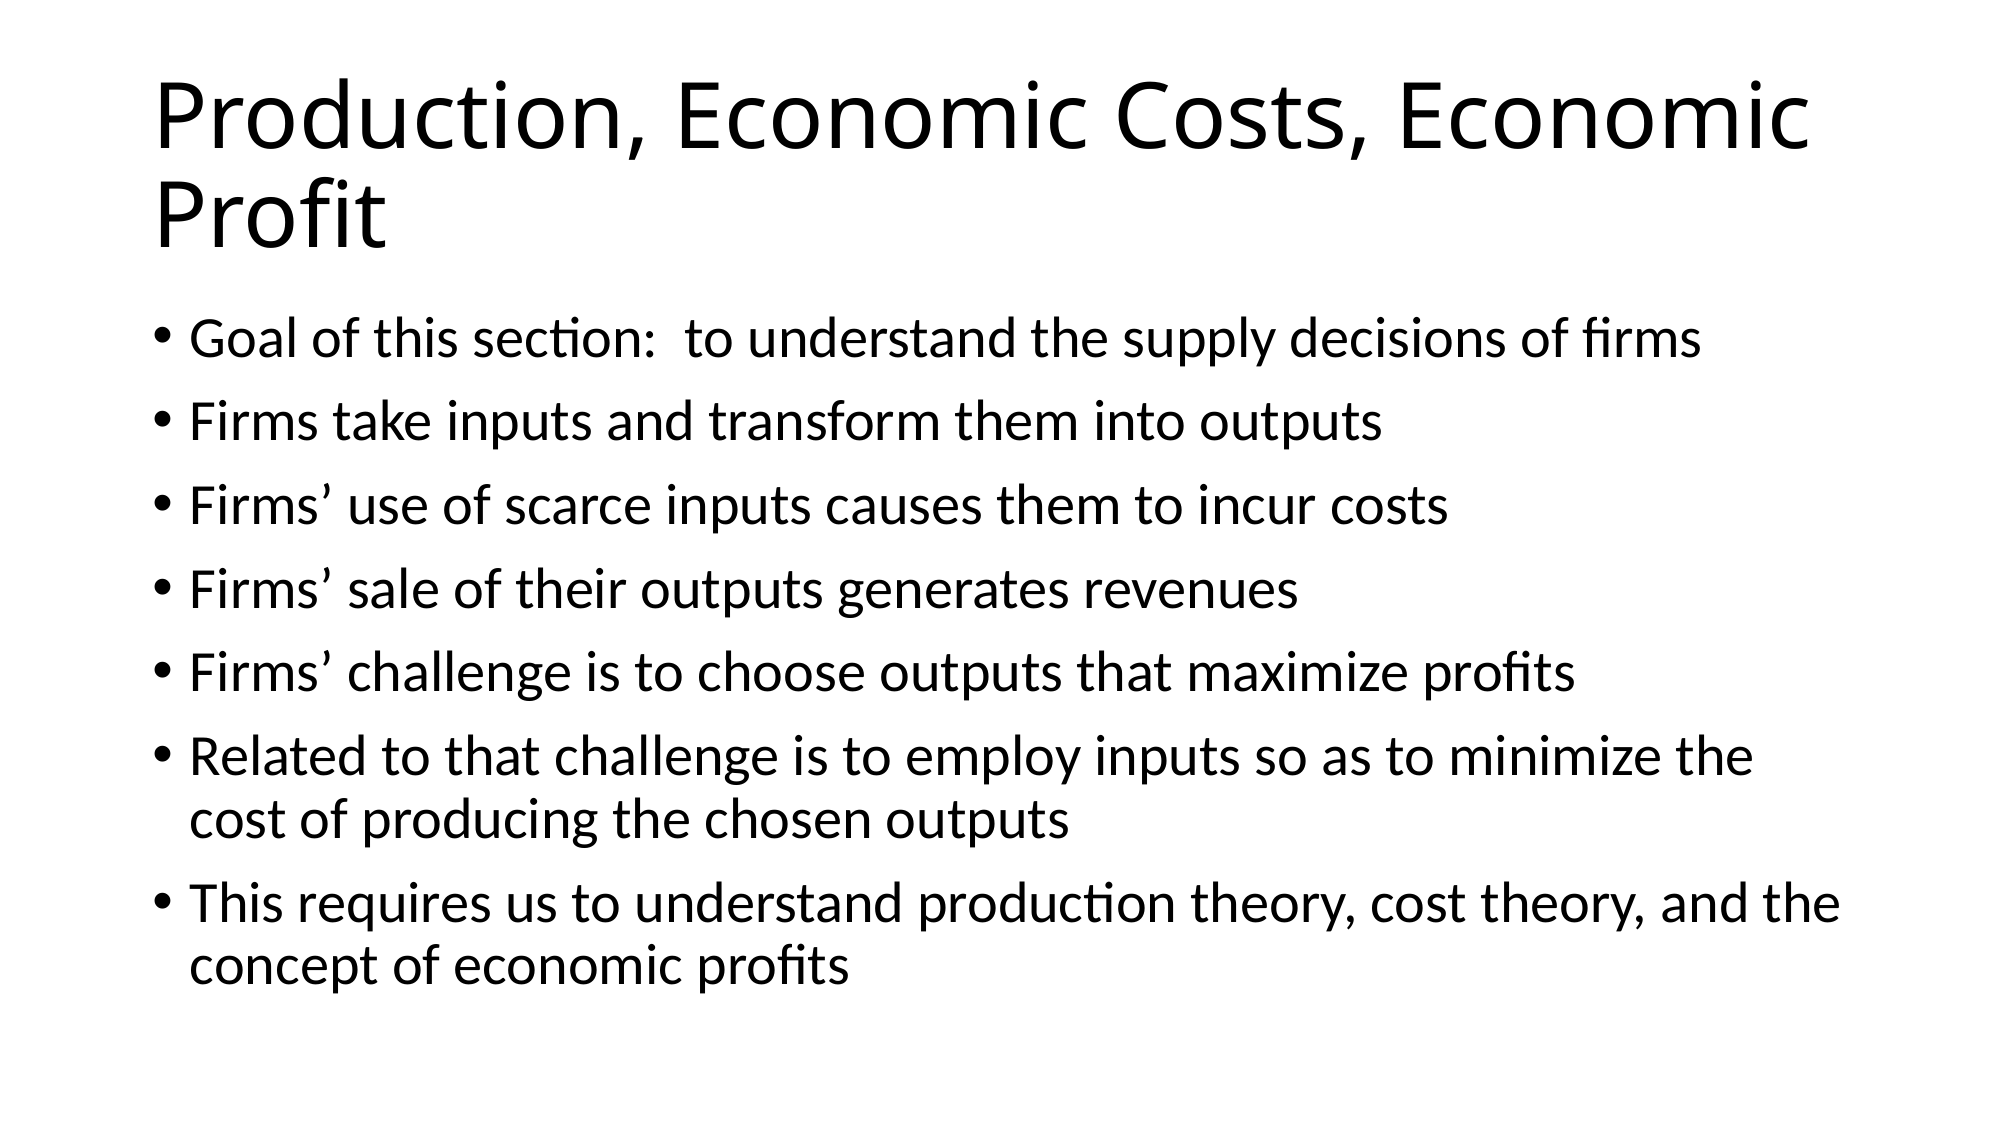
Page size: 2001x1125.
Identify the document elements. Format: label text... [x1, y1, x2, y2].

title Production, Economic Costs, Economic Profit [137, 59, 1863, 278]
list Goal of this section: to understand the supply decisions of firms Firms take inputs and transform them into outputs Firms’ use of scarce inputs causes them to incur costs Firms’ sale of their outputs generates revenues Firms’ challenge is to choose outputs that maximize profits Related to that challenge is to employ inputs so as to minimize the cost of producing the chosen outputs This requires us to understand production theory, cost theory, and the concept of economic profits [137, 299, 1863, 1014]
